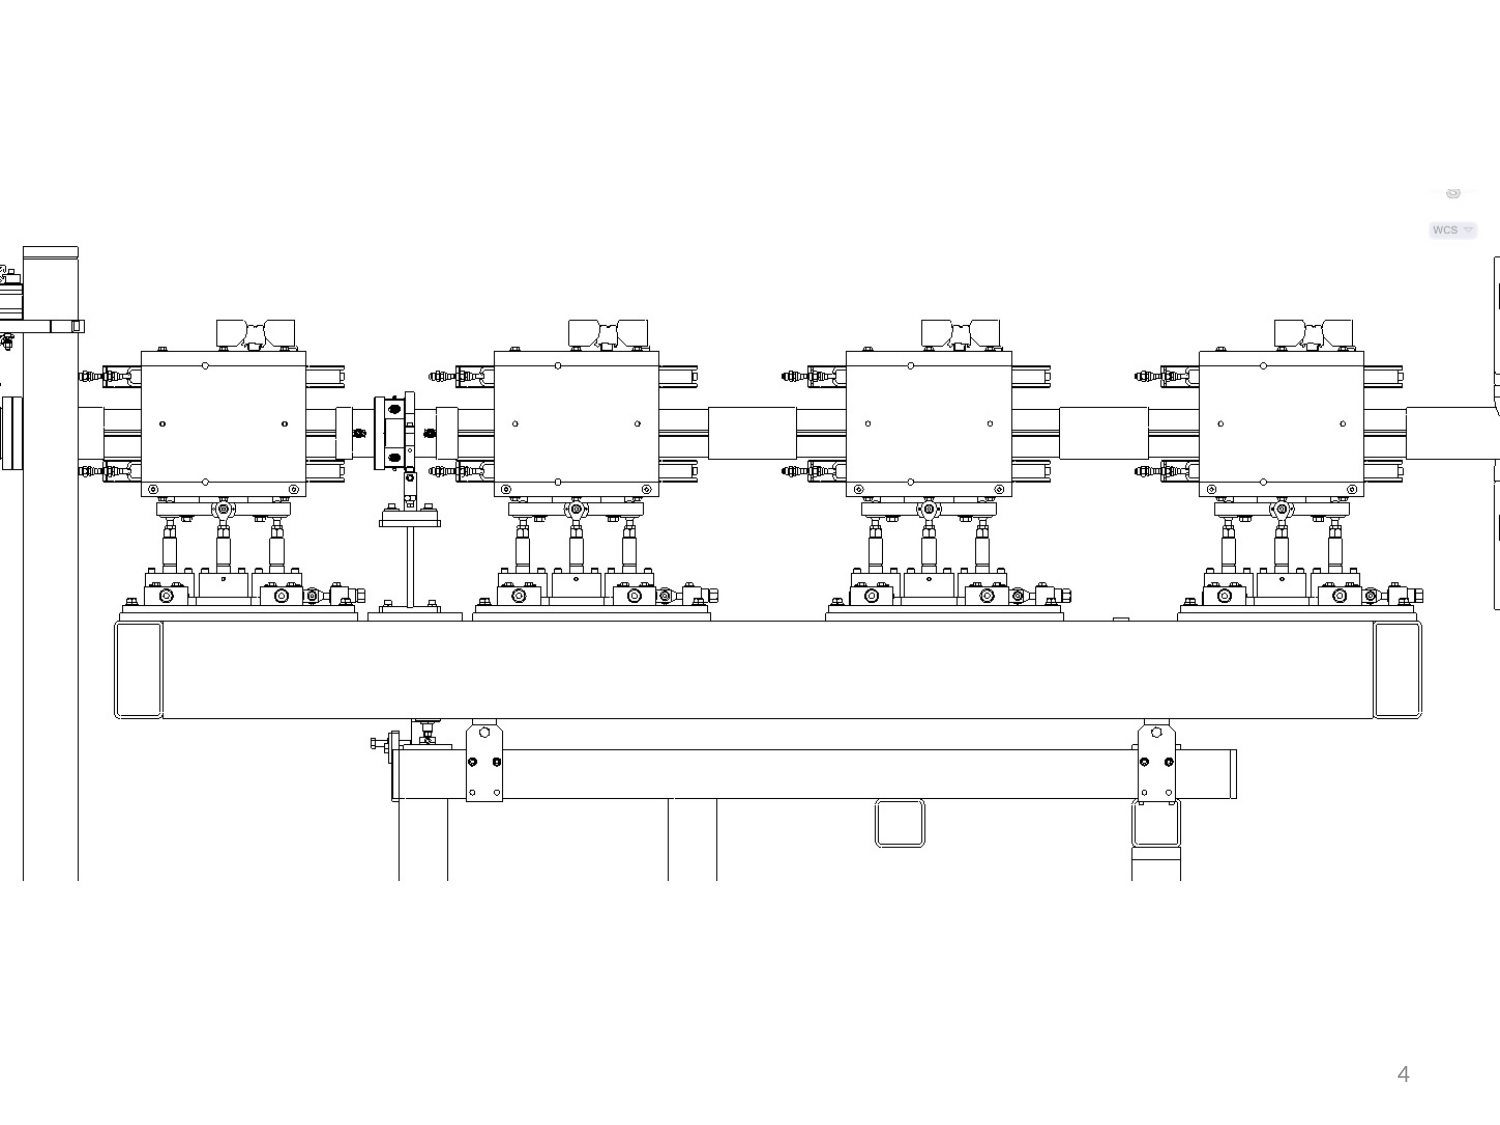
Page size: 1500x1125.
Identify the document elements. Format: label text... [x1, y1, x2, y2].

slide_number 4 [1074, 1042, 1425, 1103]
picture [0, 189, 1500, 936]
